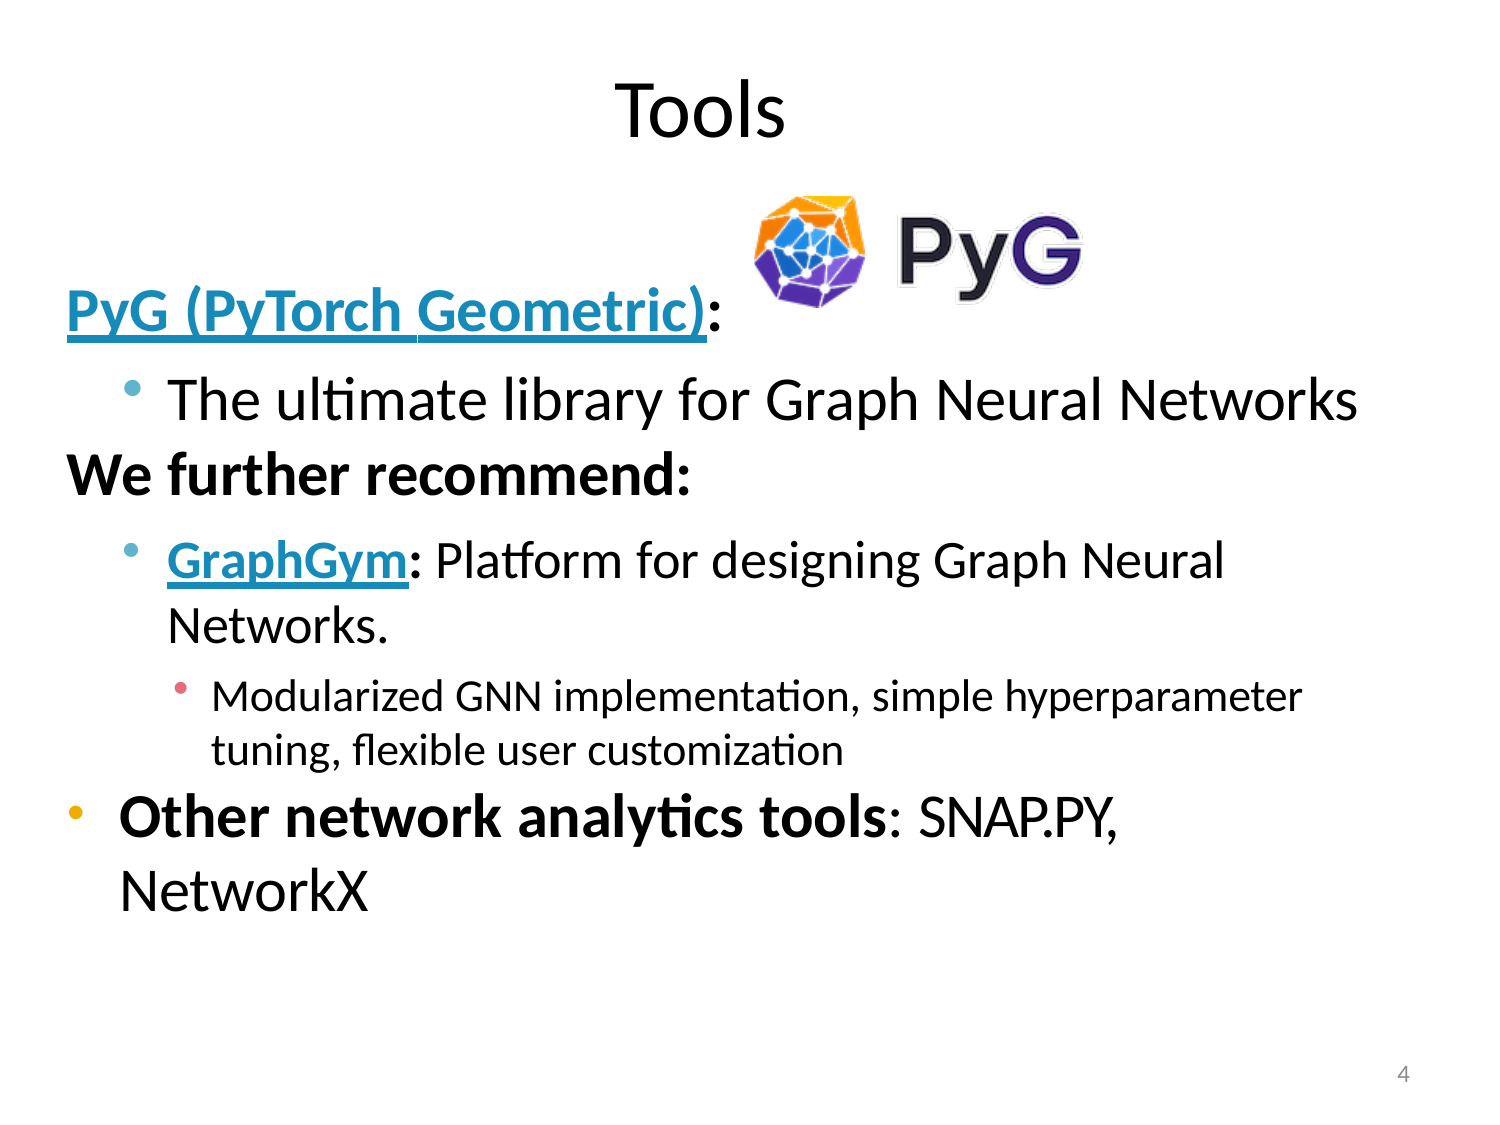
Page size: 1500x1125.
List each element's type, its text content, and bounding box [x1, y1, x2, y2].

text_box PyG (PyTorch Geometric): The ultimate library for Graph Neural Networks We further recommend: GraphGym: Platform for designing Graph Neural Networks. Modularized GNN implementation, simple hyperparameter tuning, flexible user customization Other network analytics tools: SNAP.PY, NetworkX [64, 252, 1403, 925]
picture [754, 196, 1084, 308]
slide_number 4 [1074, 1042, 1425, 1103]
text_box Tools [68, 47, 1333, 162]
